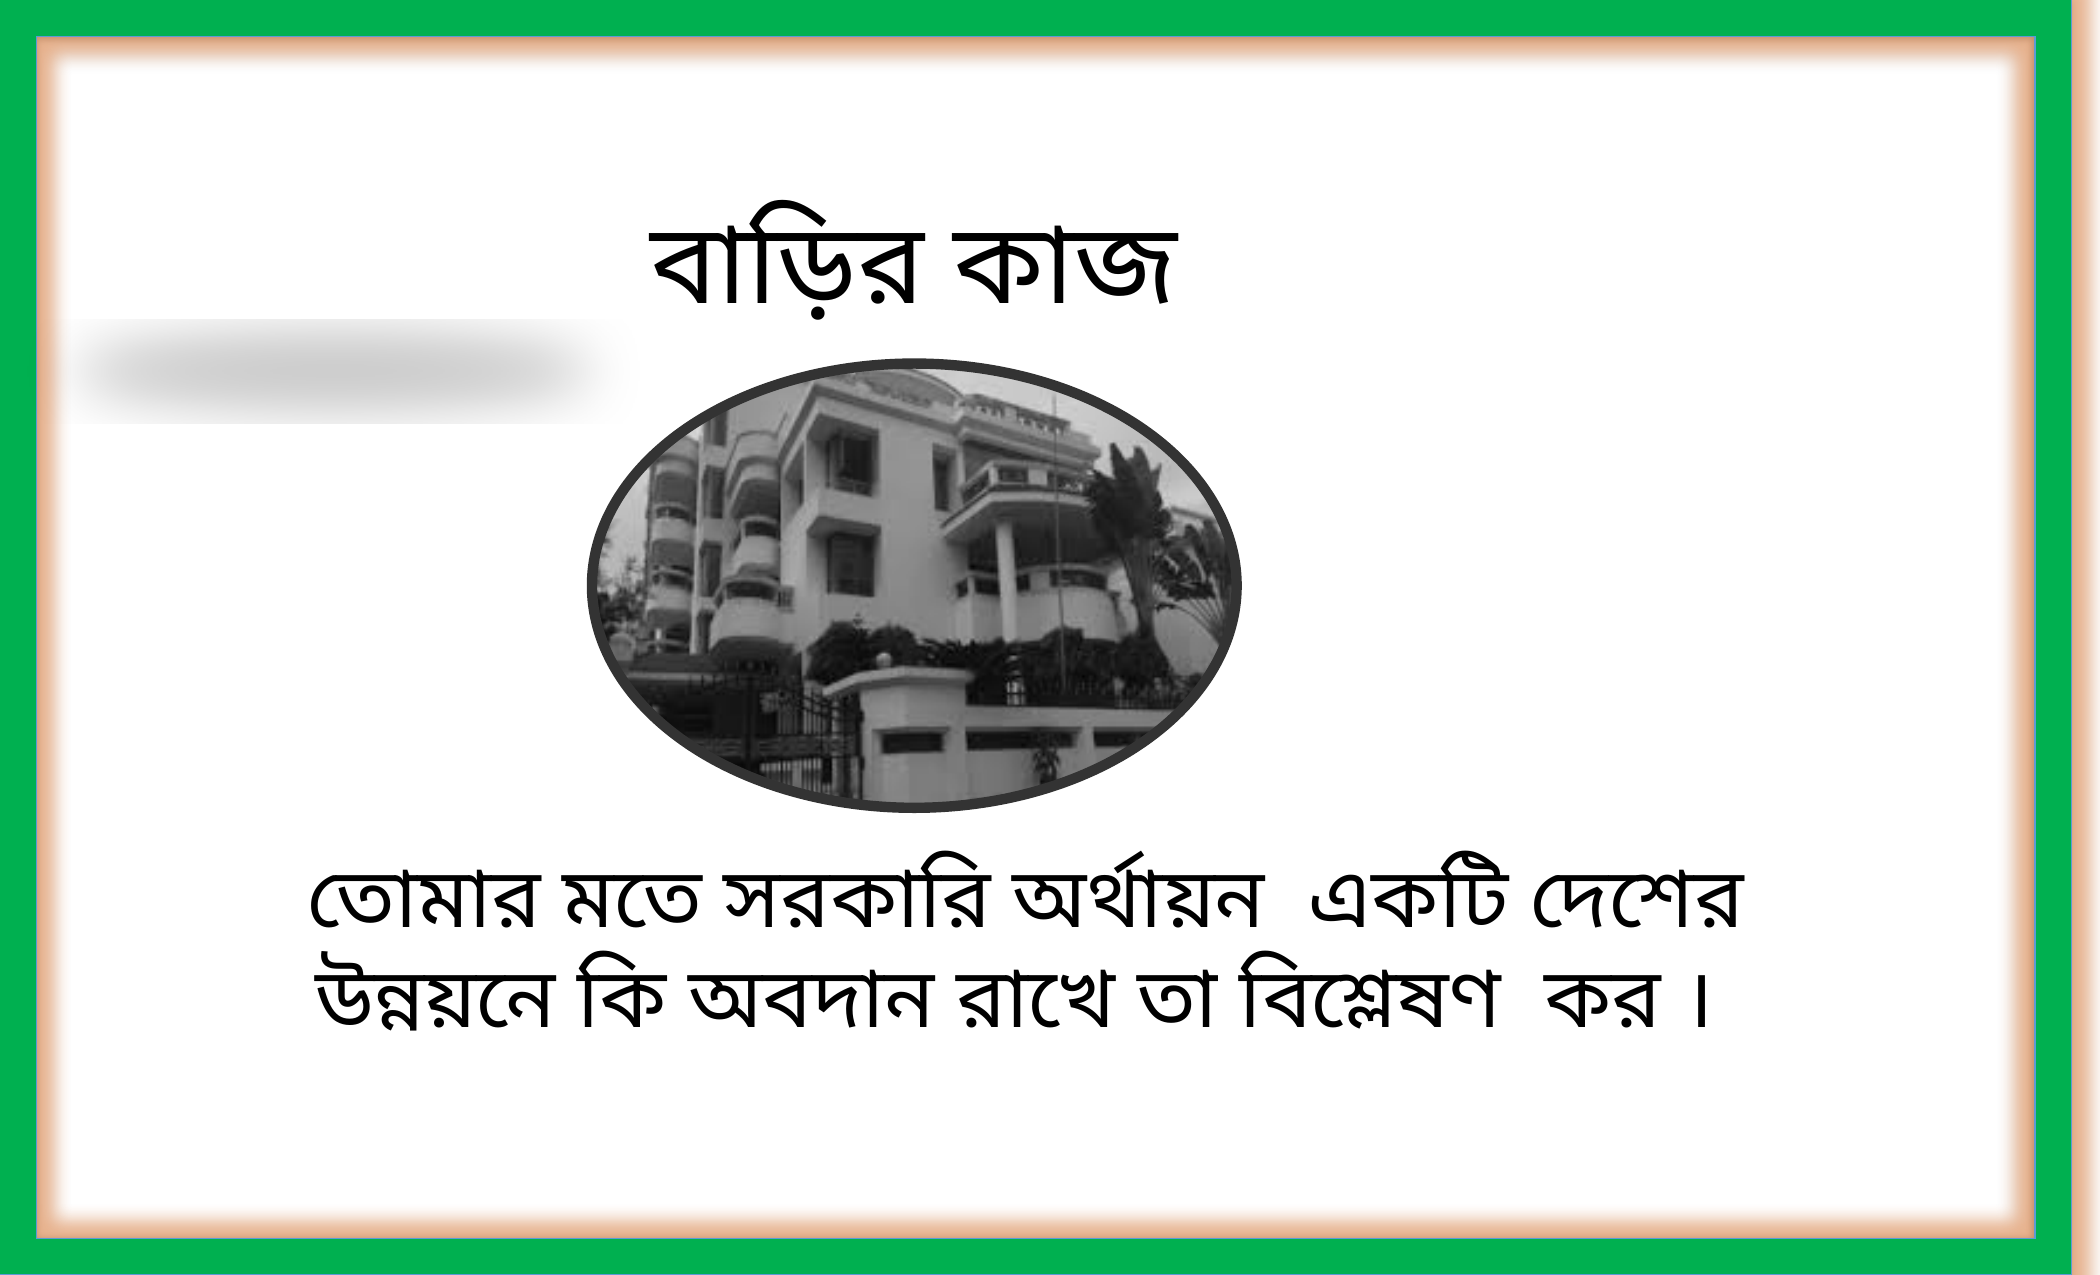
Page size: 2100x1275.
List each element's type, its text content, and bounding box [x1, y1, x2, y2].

text_box বাড়ির কাজ [454, 183, 1375, 334]
text_box [0, 0, 2072, 1275]
text_box তোমার মতে সরকারি অর্থায়ন একটি দেশের উন্নয়নে কি অবদান রাখে তা বিশ্লেষণ কর । [227, 836, 1824, 1052]
picture [591, 363, 1237, 808]
